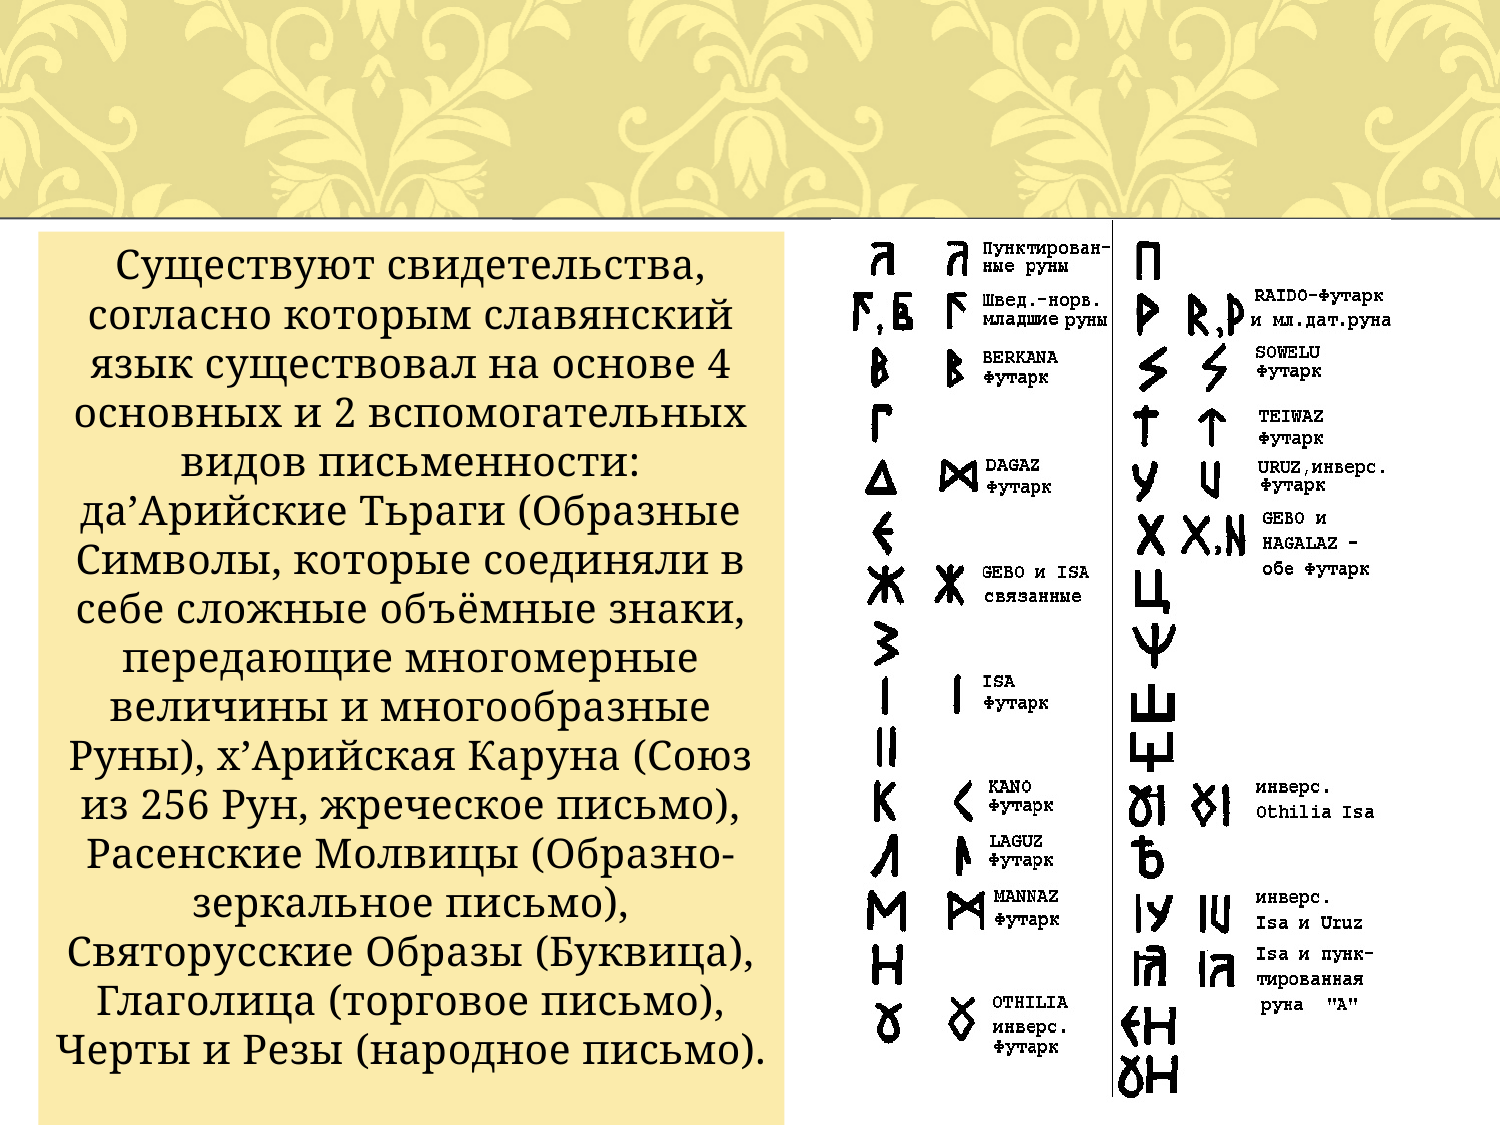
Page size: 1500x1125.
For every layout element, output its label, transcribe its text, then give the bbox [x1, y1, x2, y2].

list Существуют свидетельства, согласно которым славянский язык существовал на основе 4 основных и 2 вспомогательных видов письменности: да’Арийские Тьраги (Образные Символы, которые соединяли в себе сложные объёмные знаки, передающие многомерные величины и многообразные Руны), х’Арийская Каруна (Союз из 256 Рун, жреческое письмо), Расенские Молвицы (Образно-зеркальное письмо), Святорусские Образы (Буквица), Глаголица (торговое письмо), Черты и Резы (народное письмо). [38, 231, 785, 1125]
picture [831, 219, 1391, 1106]
